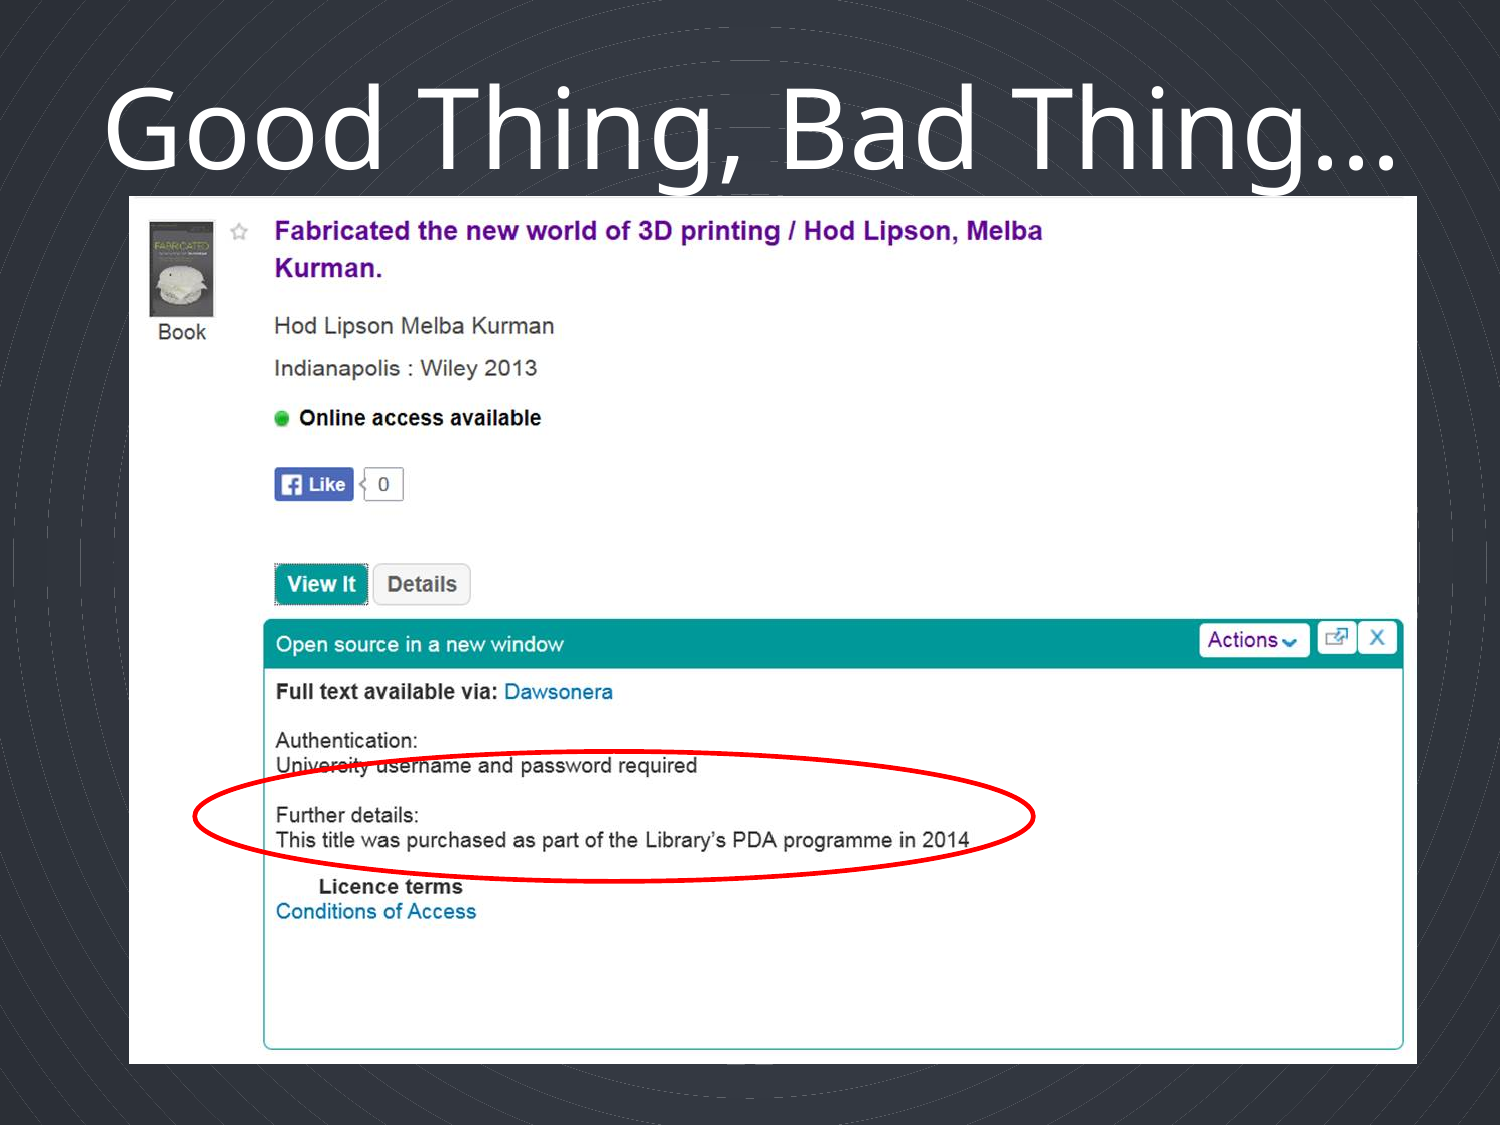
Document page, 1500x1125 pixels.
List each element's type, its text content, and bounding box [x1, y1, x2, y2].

title Good Thing, Bad Thing... [76, 30, 1427, 219]
picture [129, 196, 1417, 1065]
